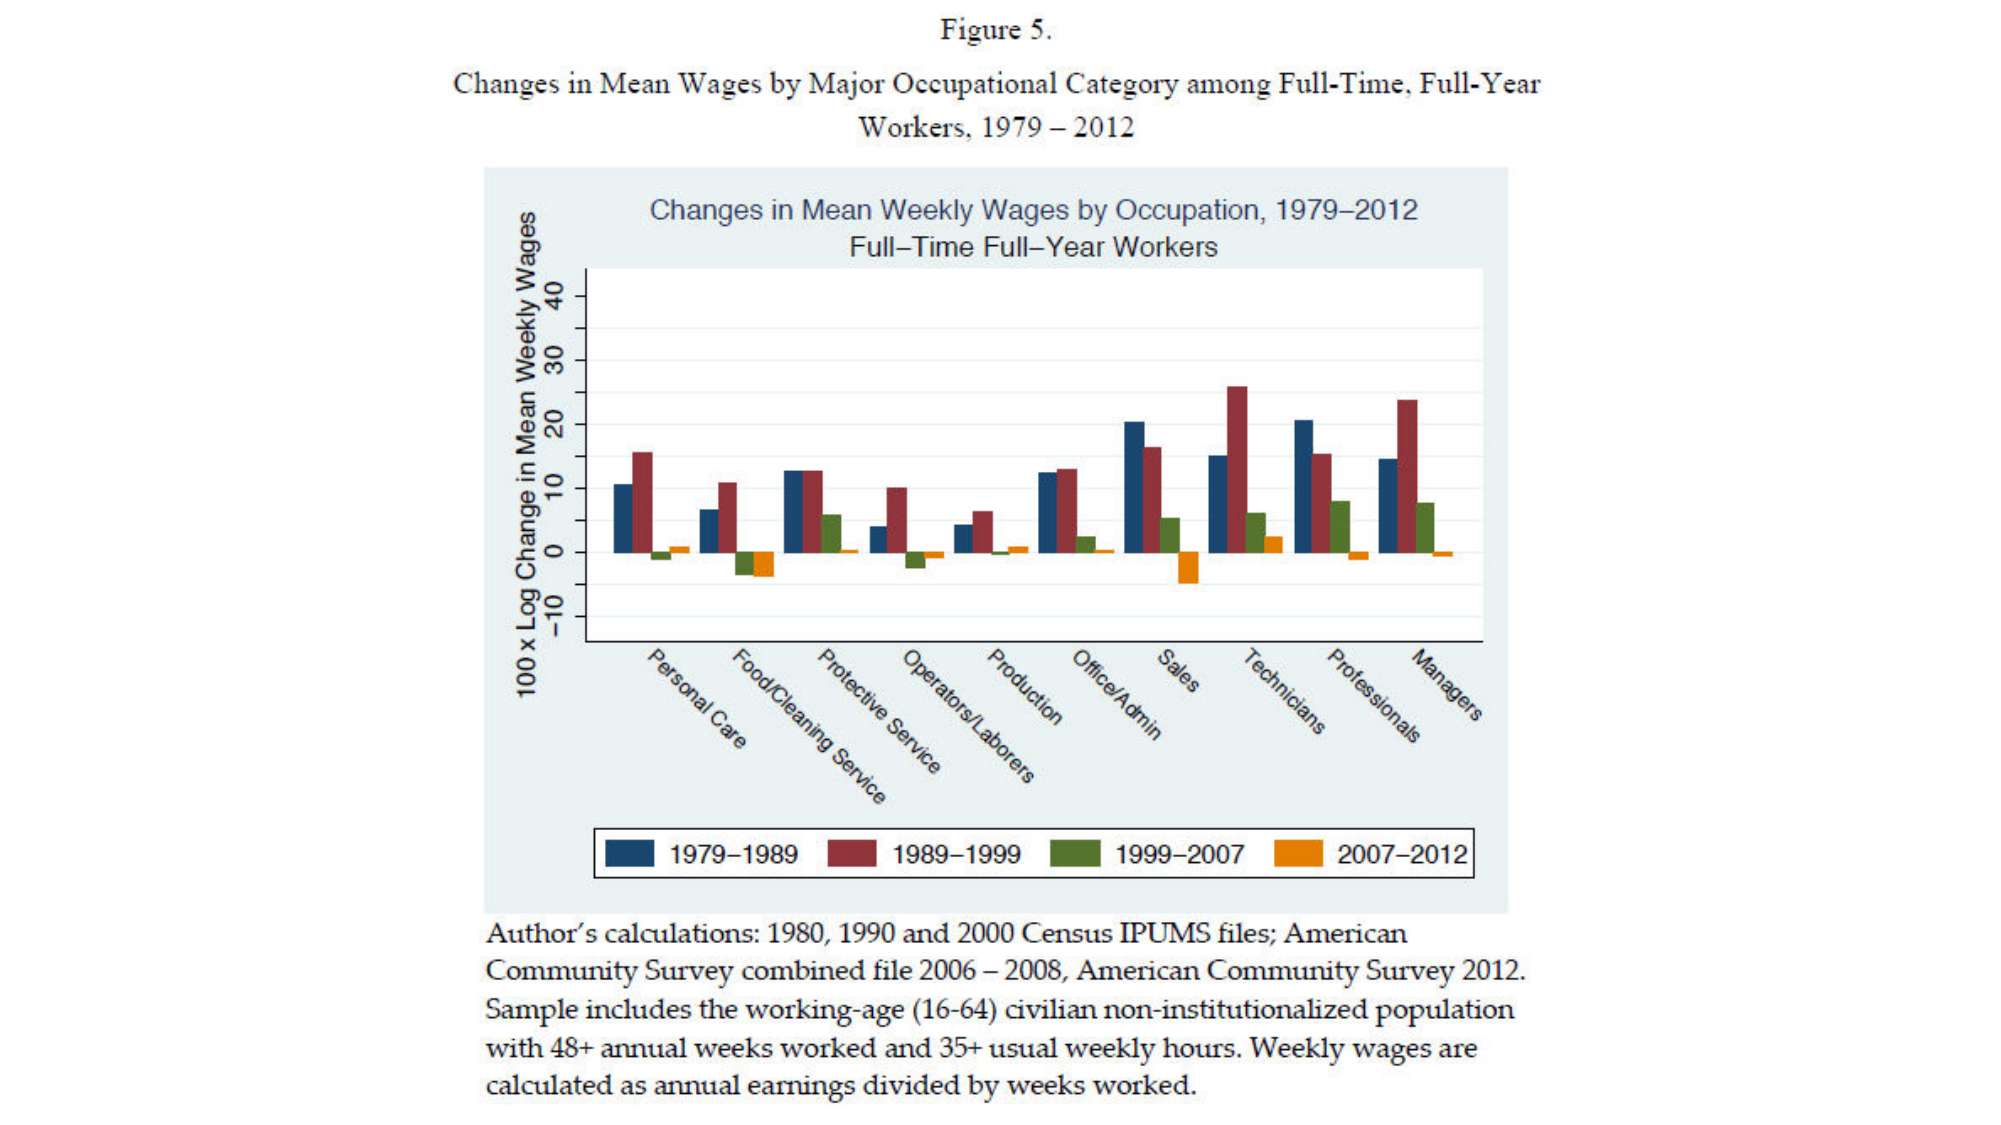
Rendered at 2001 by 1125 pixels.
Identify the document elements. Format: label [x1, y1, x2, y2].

picture [412, 0, 1588, 1125]
